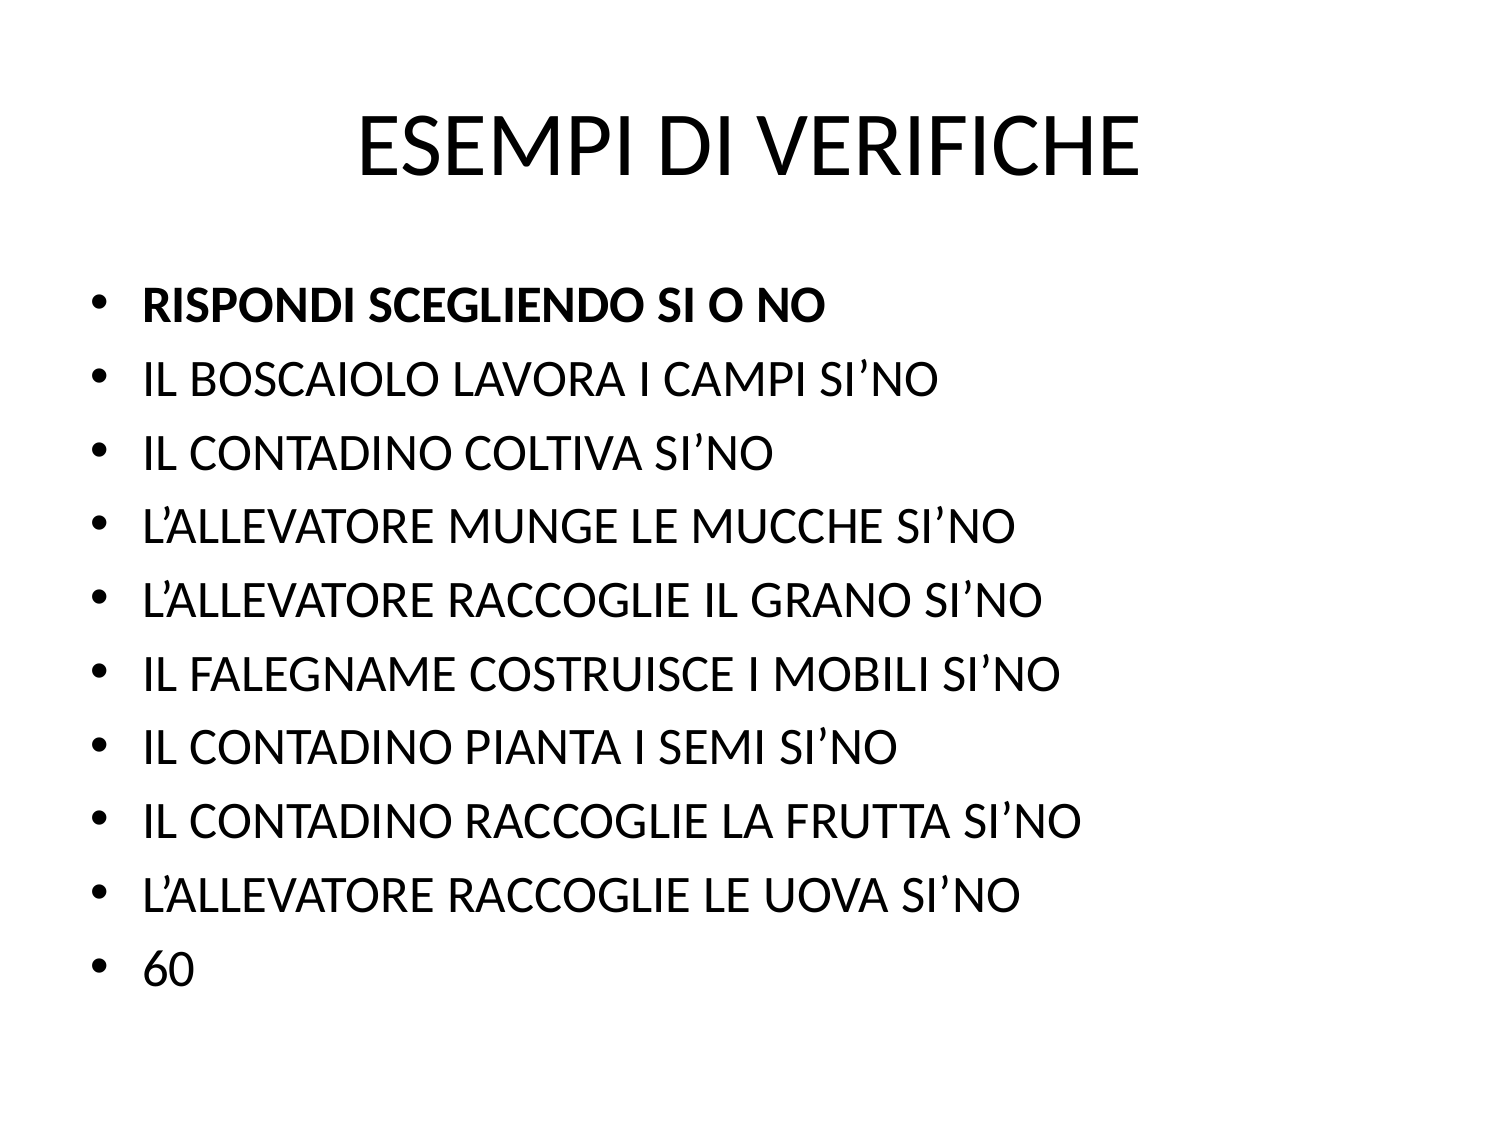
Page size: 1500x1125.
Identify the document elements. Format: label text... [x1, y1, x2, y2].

list RISPONDI SCEGLIENDO SI O NO IL BOSCAIOLO LAVORA I CAMPI SI’NO IL CONTADINO COLTIVA SI’NO L’ALLEVATORE MUNGE LE MUCCHE SI’NO L’ALLEVATORE RACCOGLIE IL GRANO SI’NO IL FALEGNAME COSTRUISCE I MOBILI SI’NO IL CONTADINO PIANTA I SEMI SI’NO IL CONTADINO RACCOGLIE LA FRUTTA SI’NO L’ALLEVATORE RACCOGLIE LE UOVA SI’NO 60 [75, 262, 1425, 1005]
title ESEMPI DI VERIFICHE [75, 45, 1425, 233]
